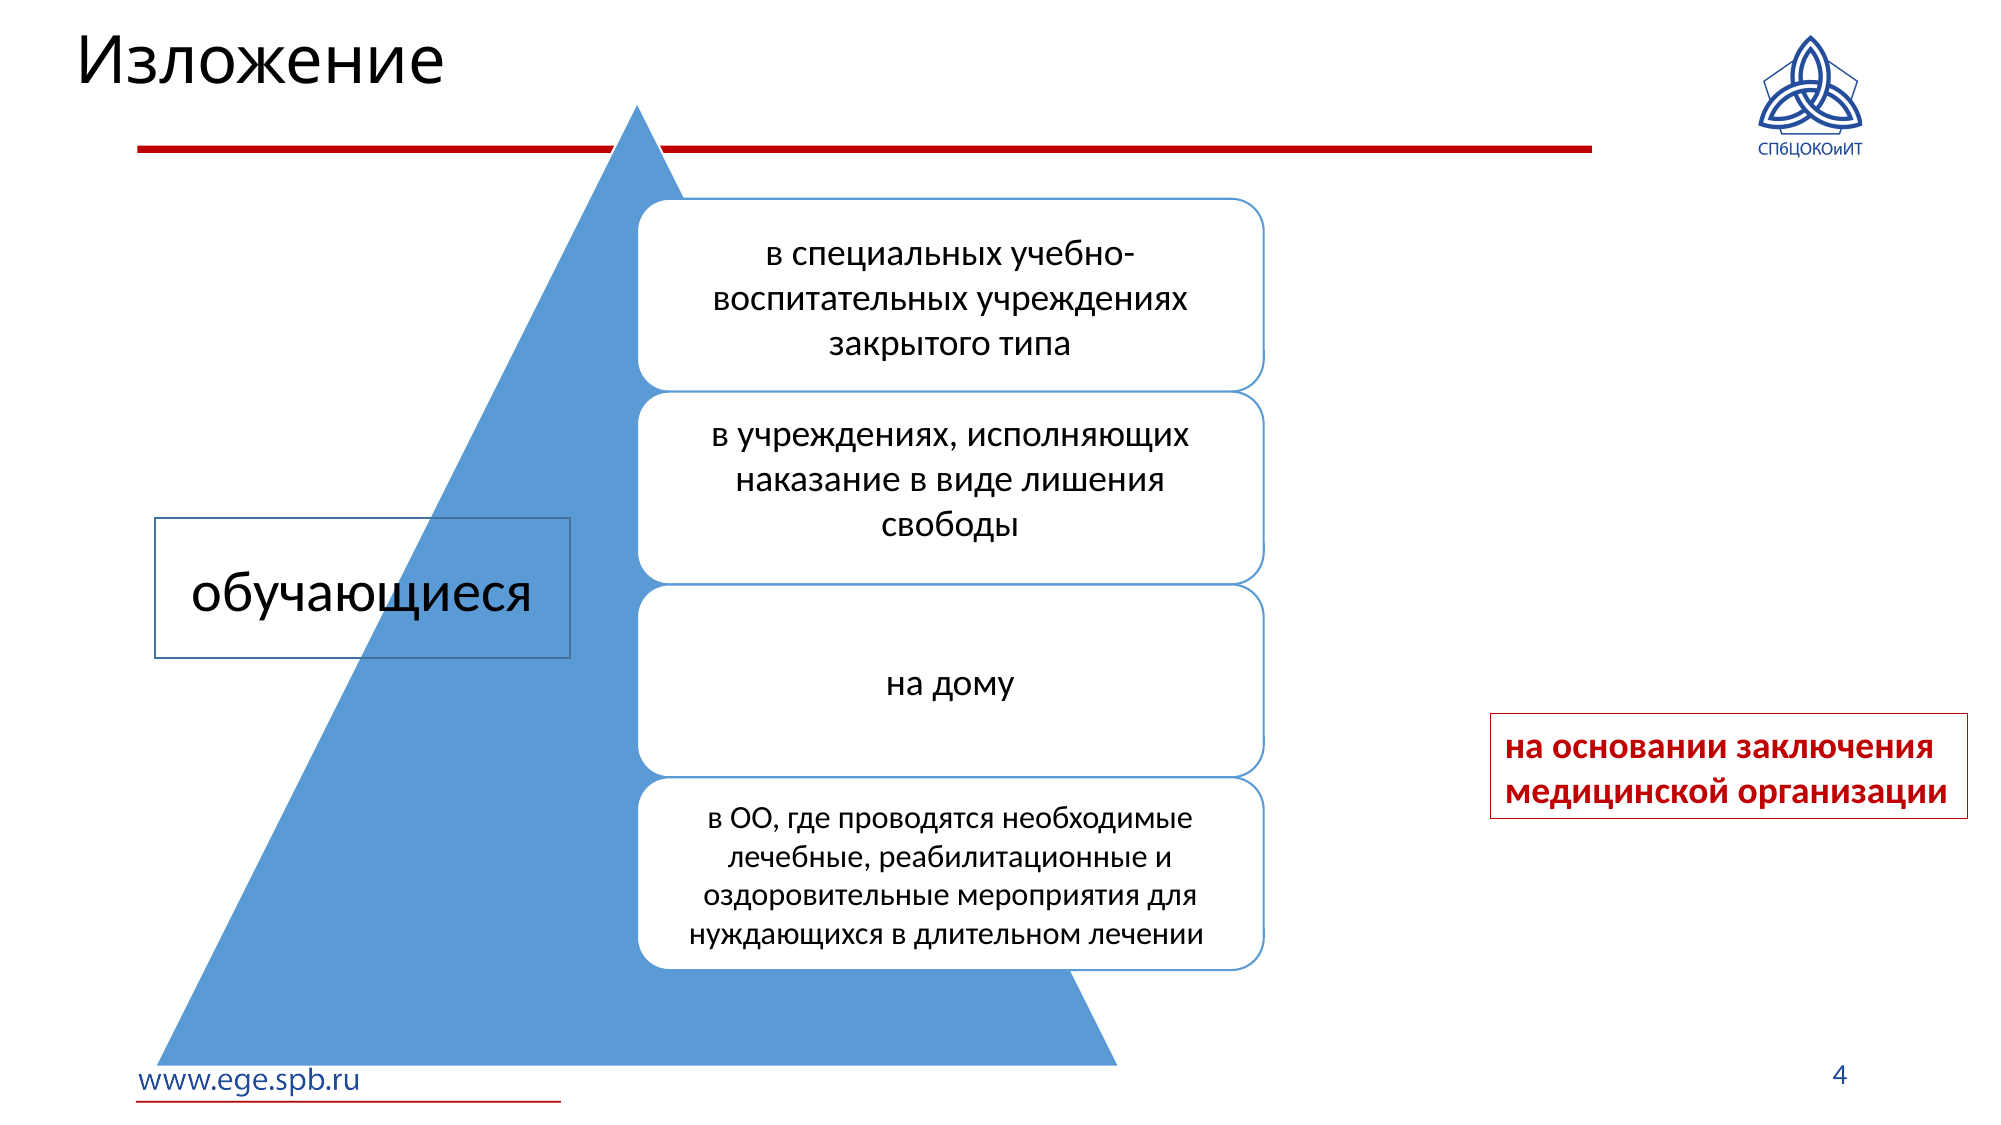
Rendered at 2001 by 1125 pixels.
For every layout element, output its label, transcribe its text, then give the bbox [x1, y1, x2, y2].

text_box на основании заключения медицинской организации [1667, 713, 1968, 819]
slide_number 4 [1412, 1042, 1863, 1103]
title Изложение [60, 75, 1968, 130]
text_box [154, 102, 1667, 1067]
